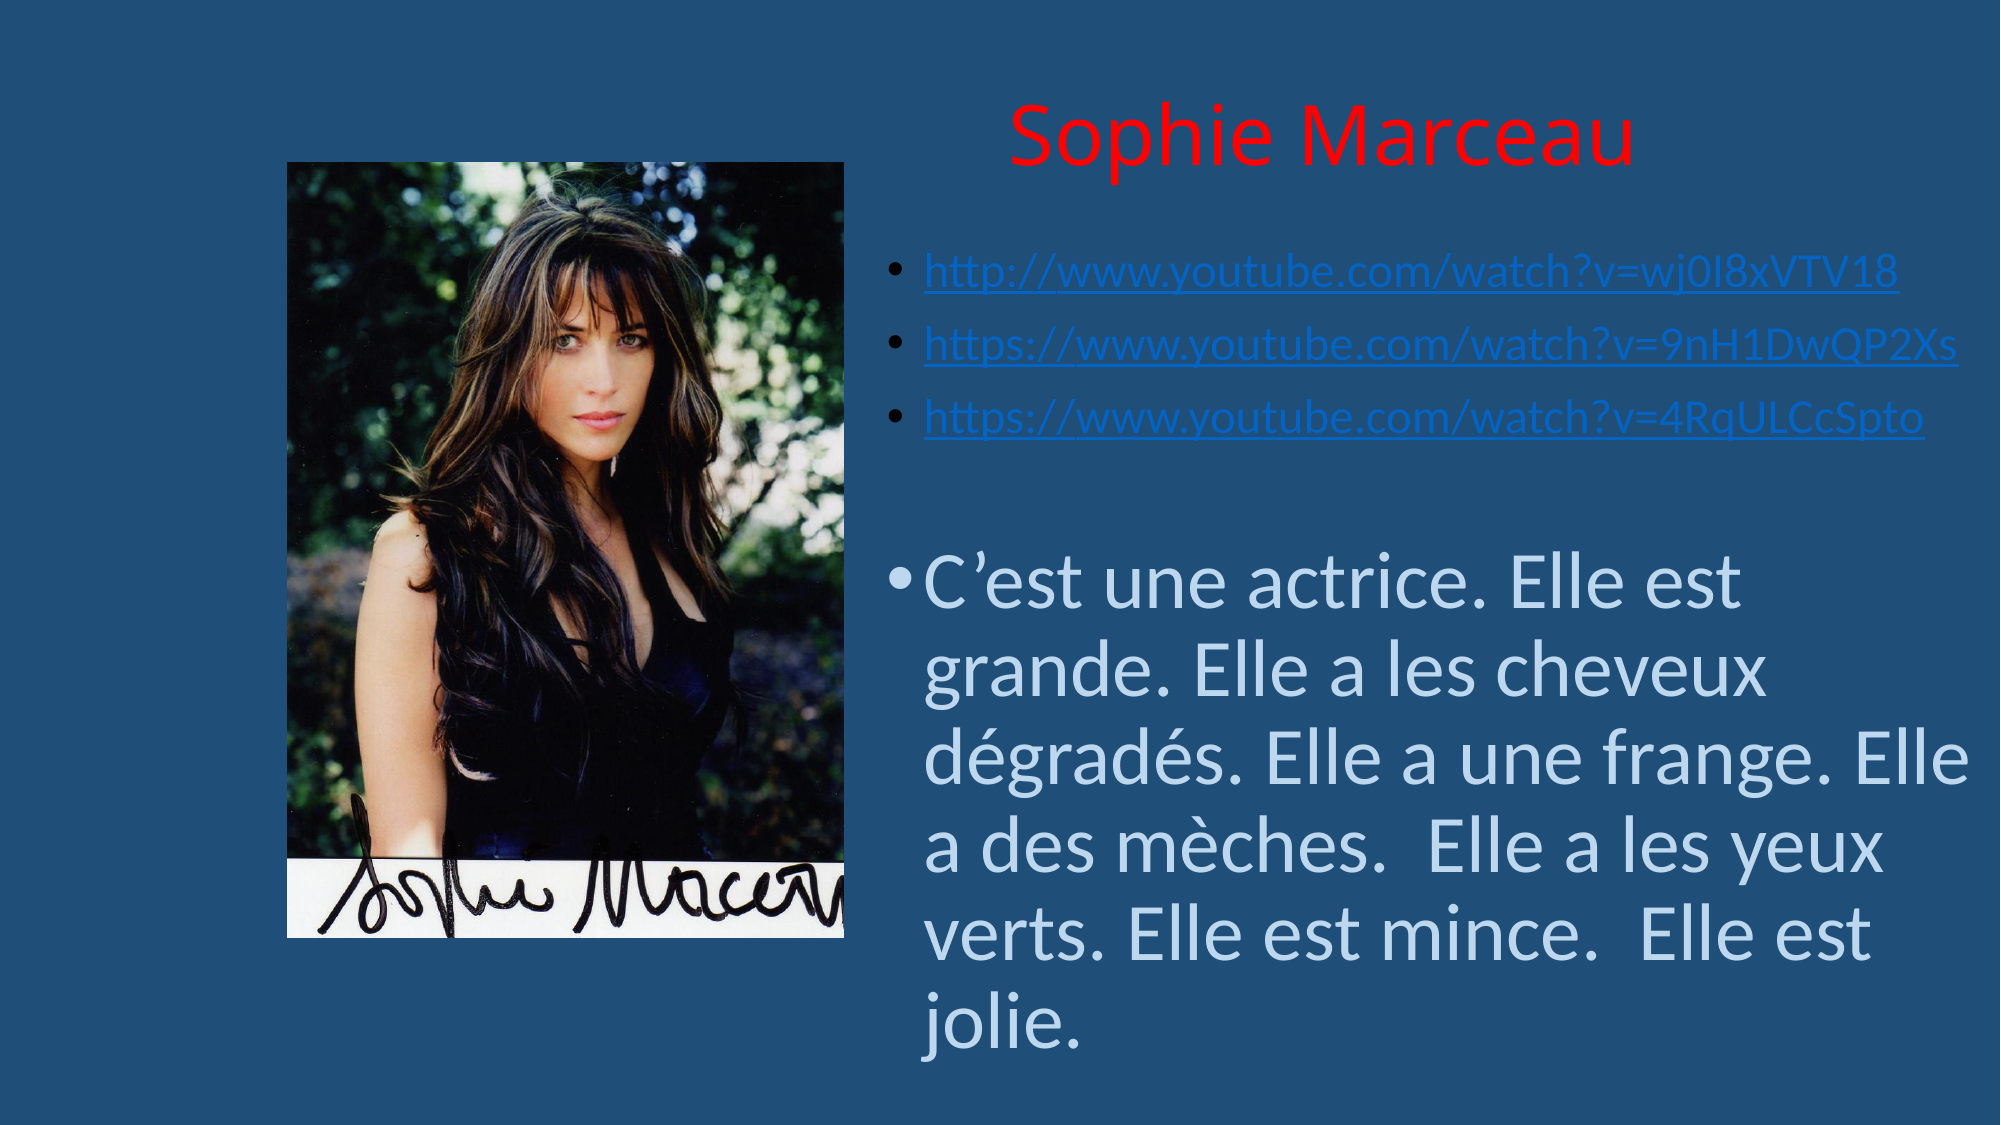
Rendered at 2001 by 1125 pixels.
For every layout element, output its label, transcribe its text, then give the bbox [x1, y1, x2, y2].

title Sophie Marceau [937, 45, 1675, 233]
picture [287, 162, 844, 938]
list http://www.youtube.com/watch?v=wj0I8xVTV18 https://www.youtube.com/watch?v=9nH1DwQP2Xs https://www.youtube.com/watch?v=4RqULCcSpto C’est une actrice. Elle est grande. Elle a les cheveux dégradés. Elle a une frange. Elle a des mèches. Elle a les yeux verts. Elle est mince. Elle est jolie. [871, 237, 2000, 1080]
